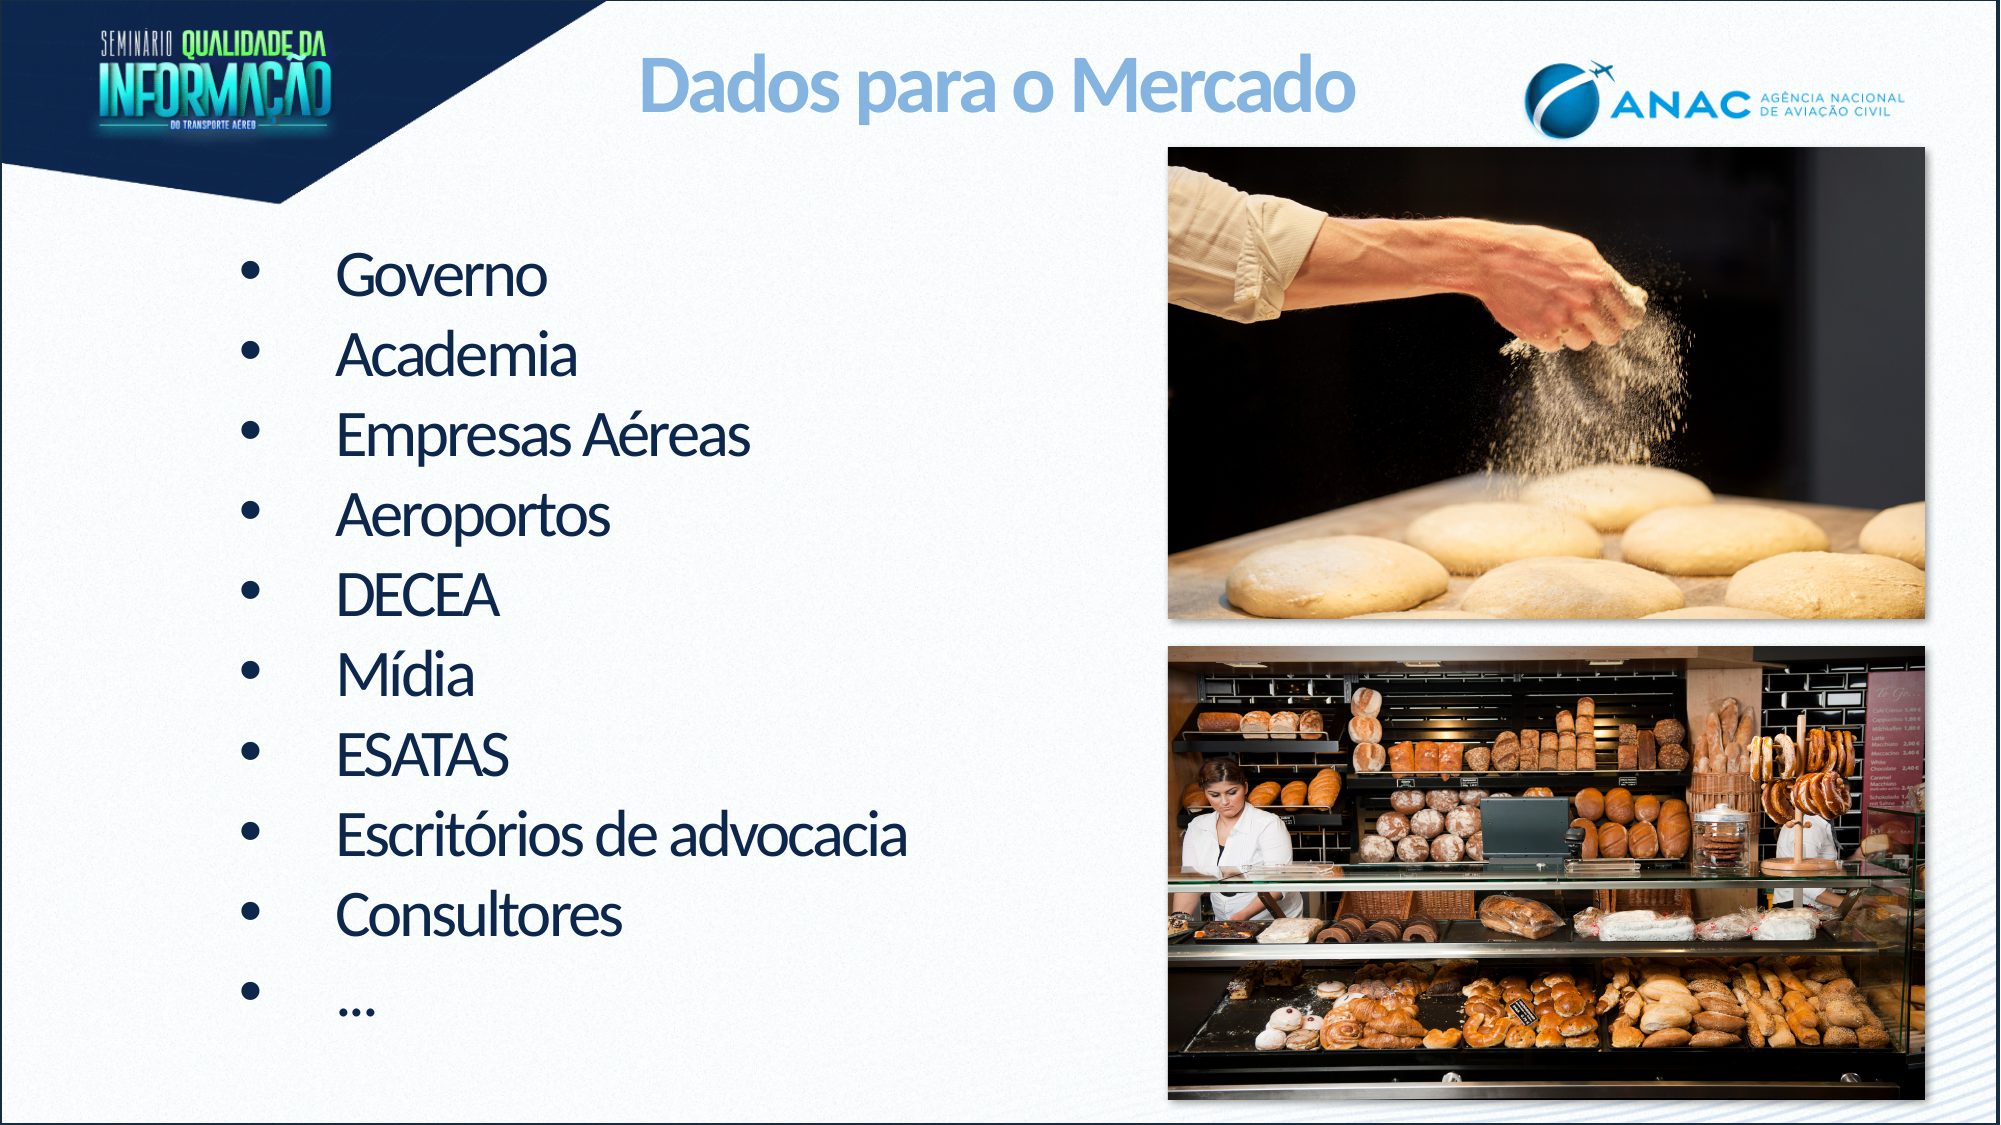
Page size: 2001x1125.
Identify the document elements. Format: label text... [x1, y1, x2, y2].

title Dados para o Mercado [623, 0, 1443, 139]
text_box [1167, 646, 1926, 1100]
text_box [1167, 147, 1926, 619]
text_box Governo Academia Empresas Aéreas Aeroportos DECEA Mídia ESATAS Escritórios de advocacia Consultores ... [224, 166, 1023, 1038]
picture [2, 1, 1996, 1123]
